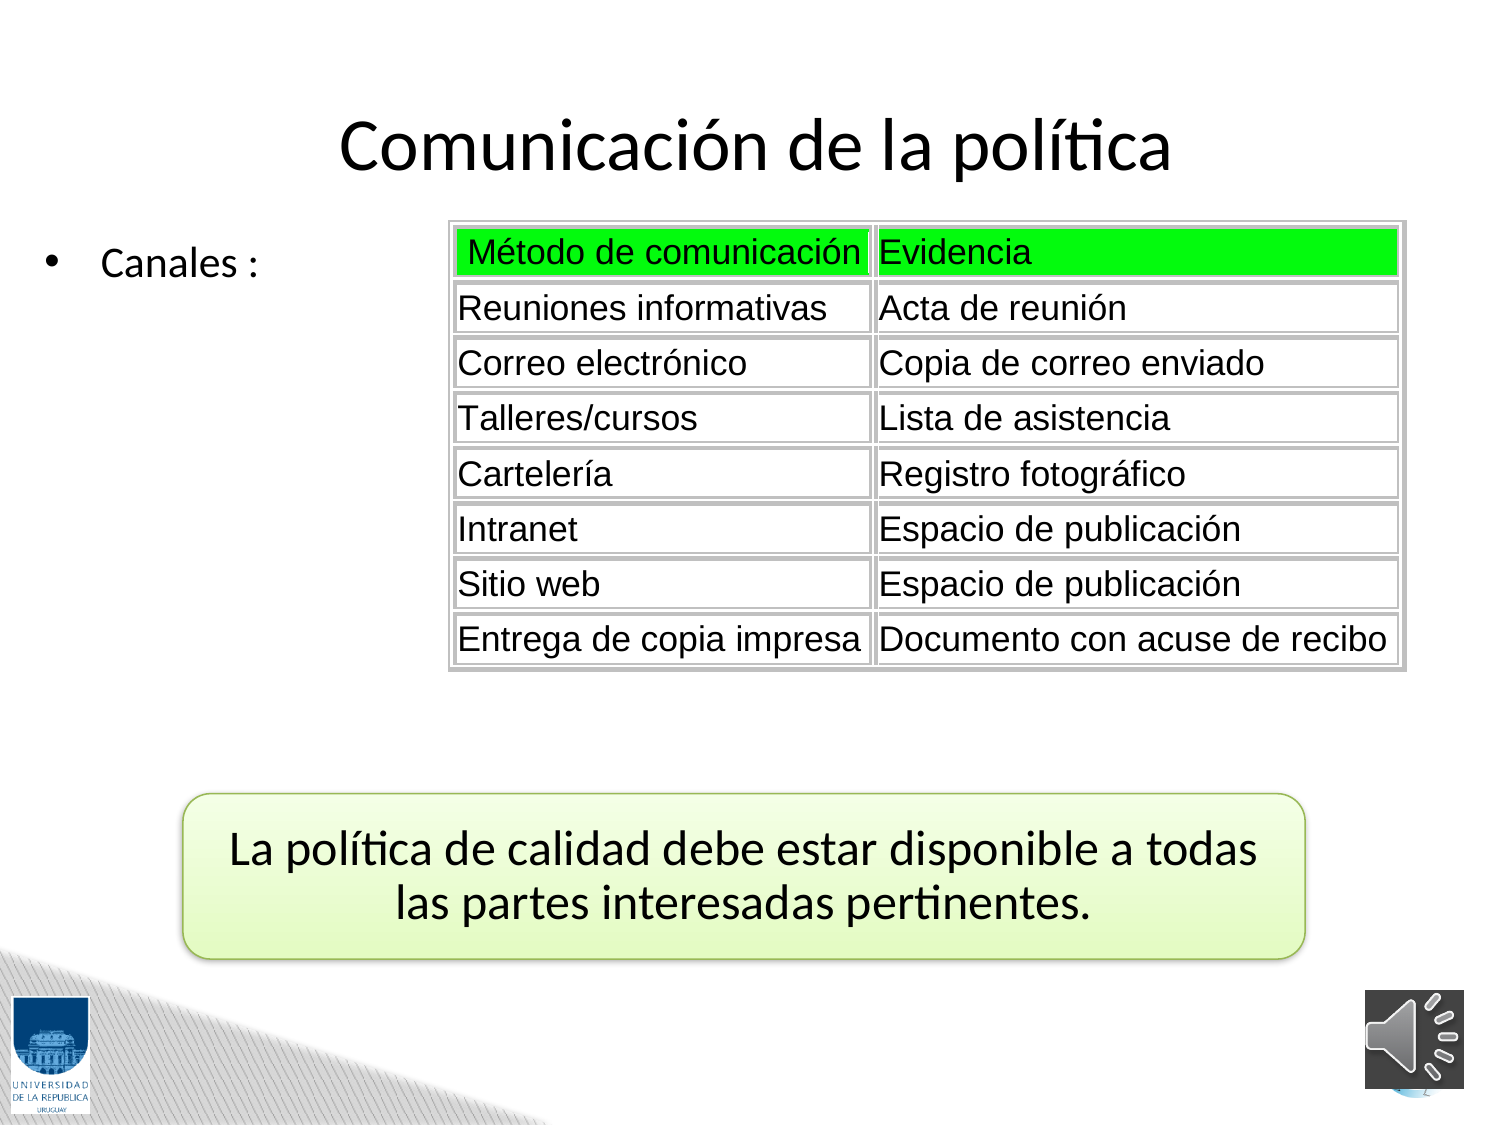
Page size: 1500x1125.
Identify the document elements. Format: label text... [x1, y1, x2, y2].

title Comunicación de la política [82, 46, 1432, 231]
list Canales : [29, 231, 437, 657]
picture [11, 996, 90, 1114]
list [442, 219, 1500, 717]
picture [1364, 989, 1465, 1098]
text_box La política de calidad debe estar disponible a todas las partes interesadas pertinentes. [182, 792, 1306, 960]
